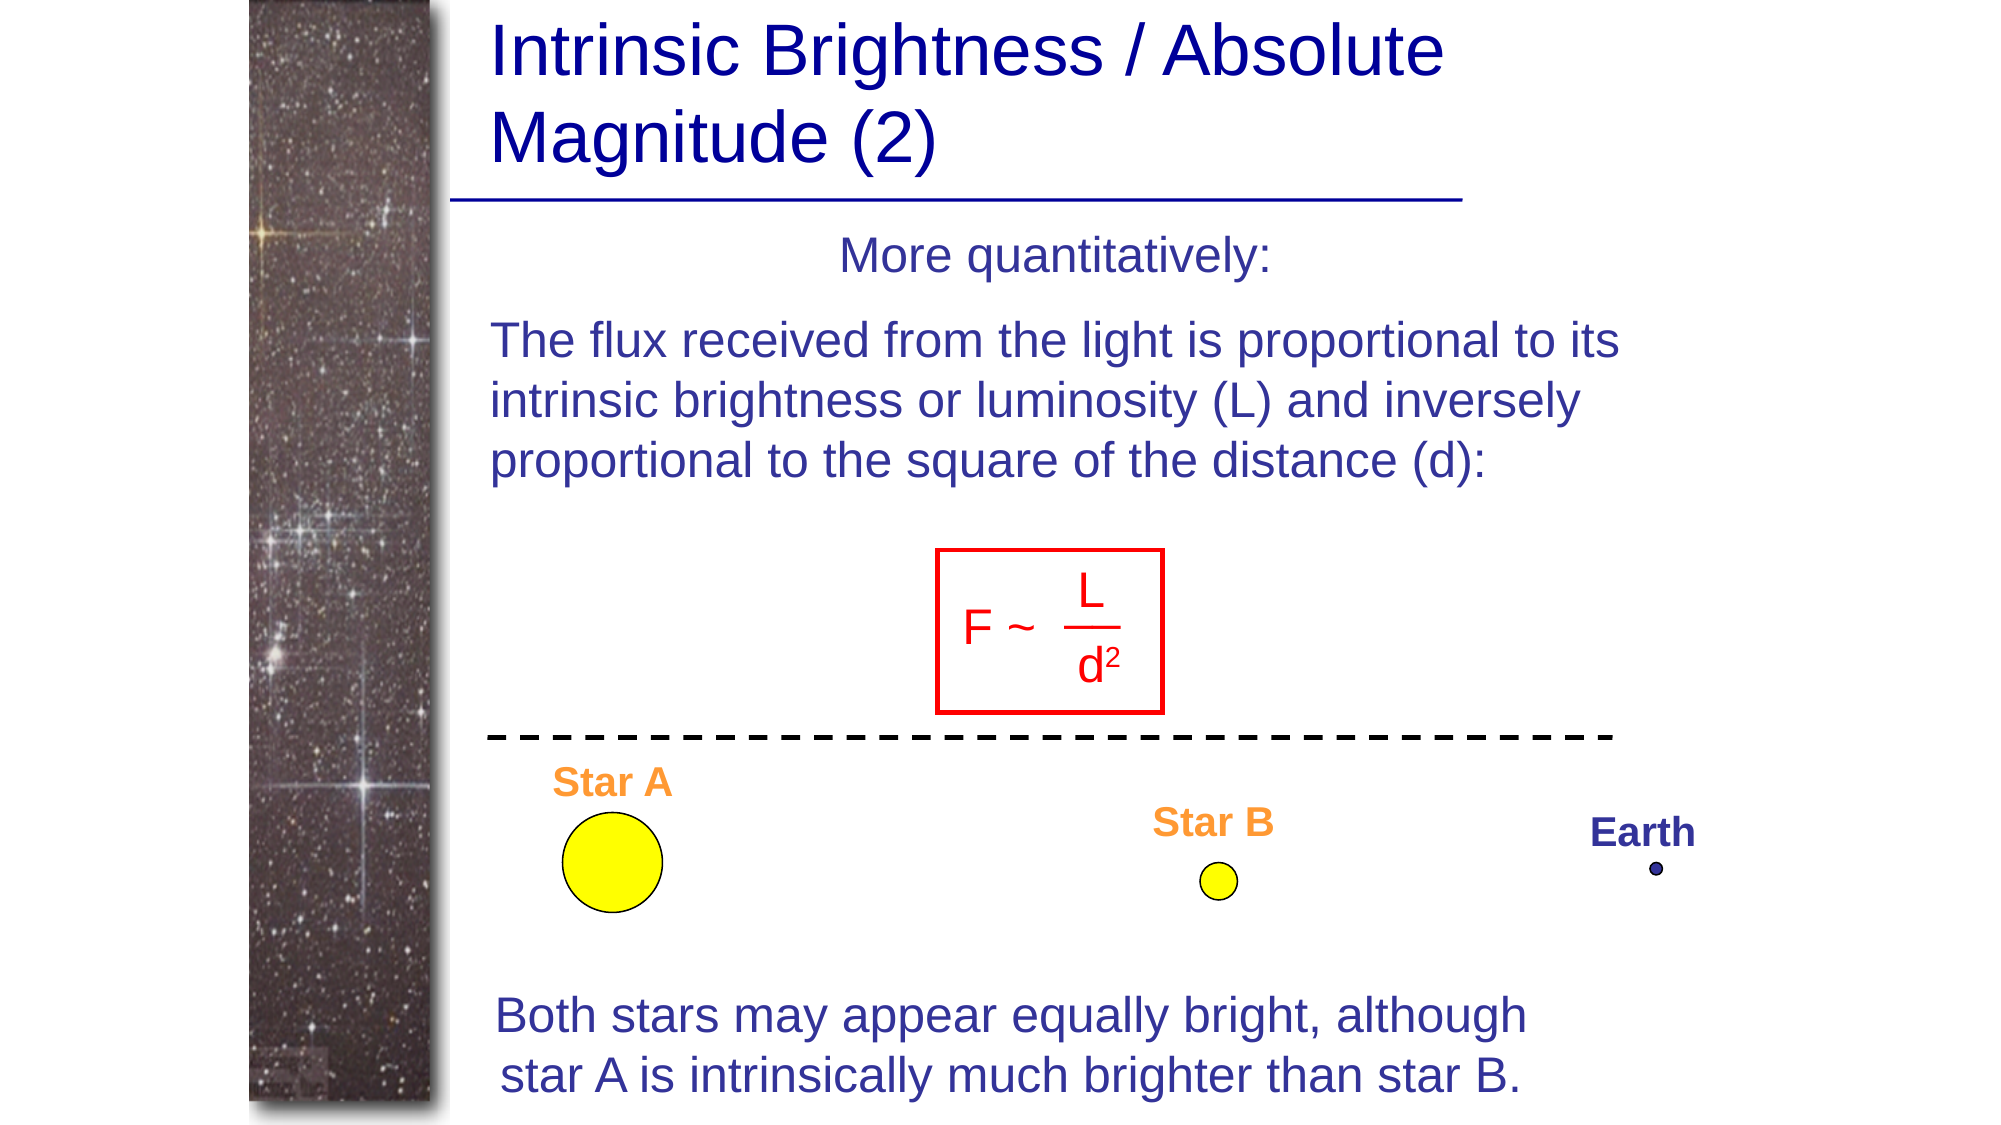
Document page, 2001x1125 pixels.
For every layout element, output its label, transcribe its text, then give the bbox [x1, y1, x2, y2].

text_box [562, 813, 663, 913]
text_box [937, 549, 1163, 713]
text_box Both stars may appear equally bright, although star A is intrinsically much brighter than star B. [450, 974, 1581, 1110]
text_box More quantitatively: The flux received from the light is proportional to its intrinsic brightness or luminosity (L) and inversely proportional to the square of the distance (d): [474, 215, 1650, 496]
text_box Earth [1574, 797, 1725, 863]
text_box Star B [1137, 787, 1313, 853]
text_box Star A [537, 747, 713, 813]
title Intrinsic Brightness / Absolute Magnitude (2) [474, 24, 1750, 155]
picture [249, 0, 450, 1125]
text_box [1200, 862, 1238, 901]
text_box [1649, 863, 1663, 875]
